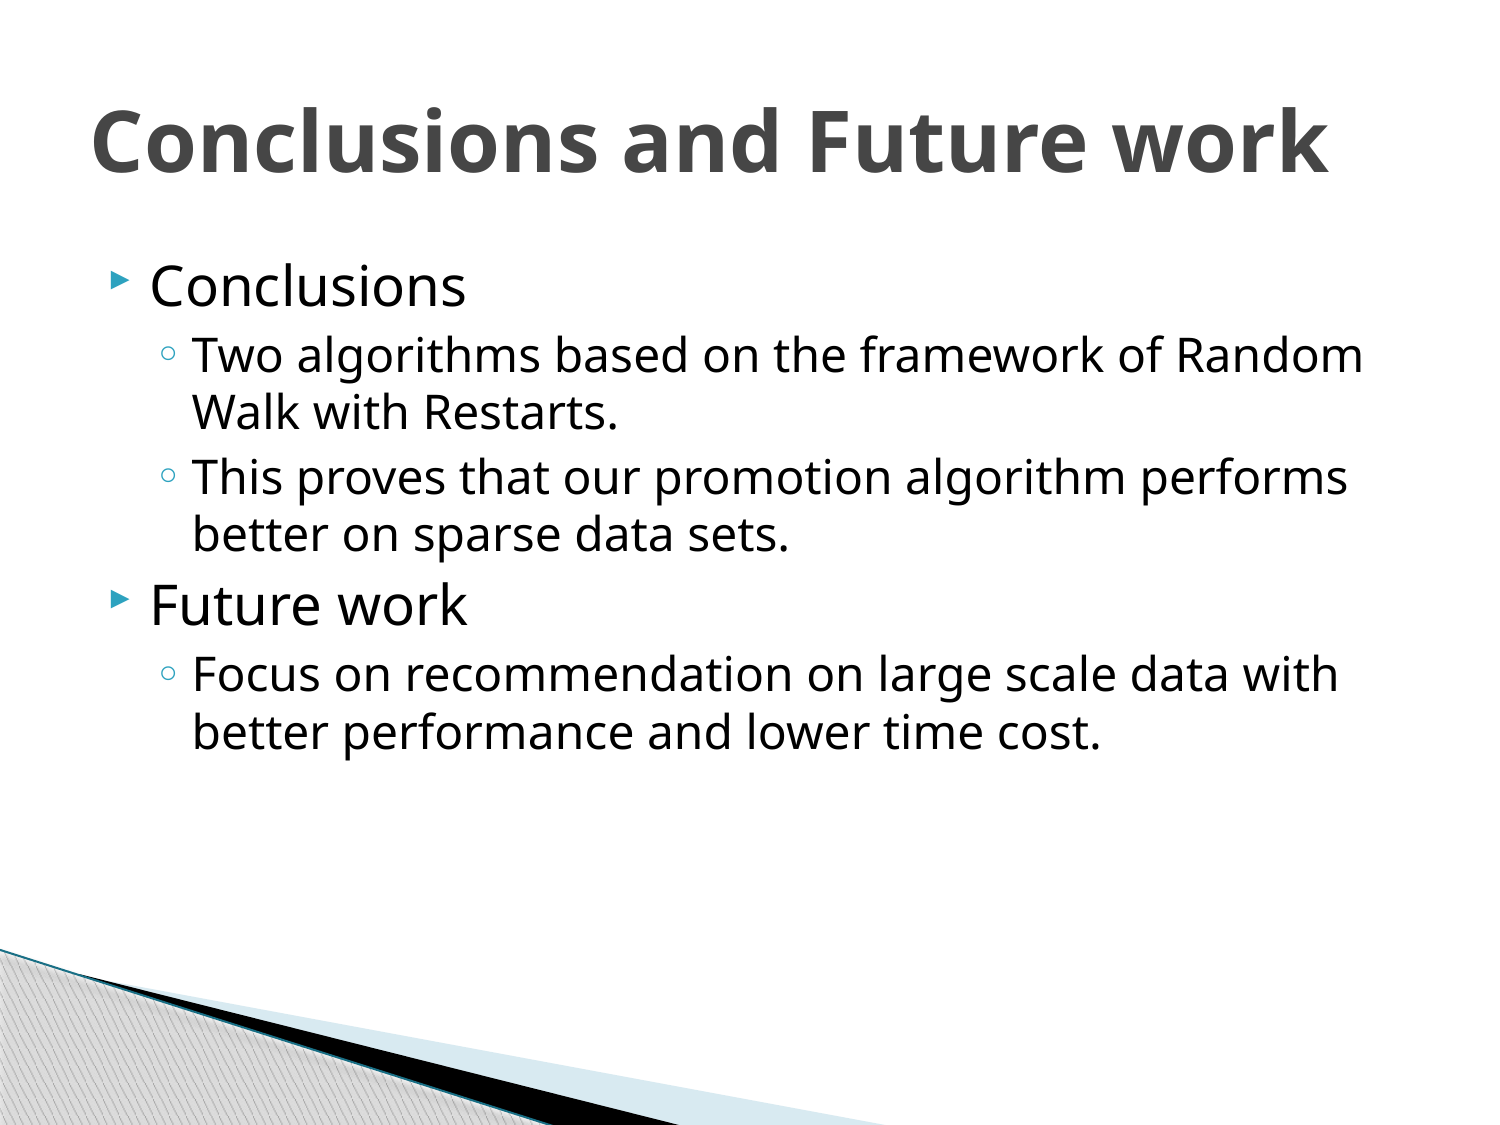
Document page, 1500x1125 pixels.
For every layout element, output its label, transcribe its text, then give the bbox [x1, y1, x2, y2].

title Conclusions and Future work [75, 45, 1425, 233]
list Conclusions Two algorithms based on the framework of Random Walk with Restarts. This proves that our promotion algorithm performs better on sparse data sets. Future work Focus on recommendation on large scale data with better performance and lower time cost. [75, 243, 1425, 986]
